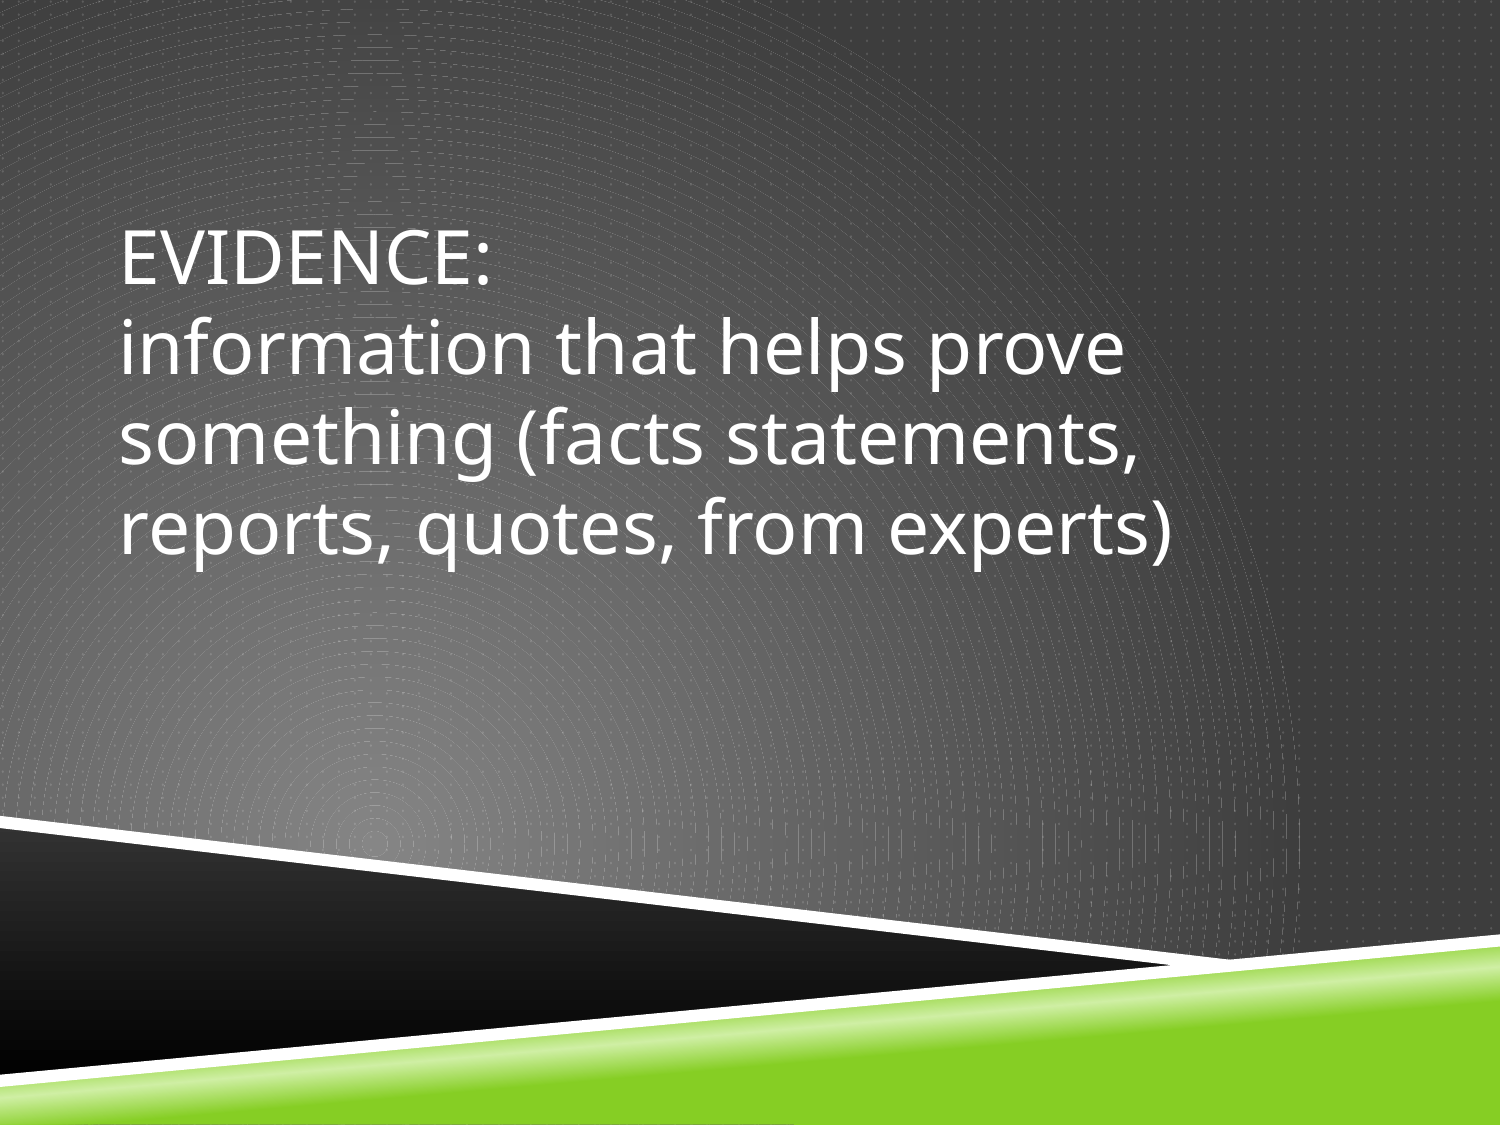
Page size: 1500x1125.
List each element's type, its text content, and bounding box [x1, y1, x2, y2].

title evidence: information that helps prove something (facts statements, reports, quotes, from experts) [118, 123, 1394, 656]
